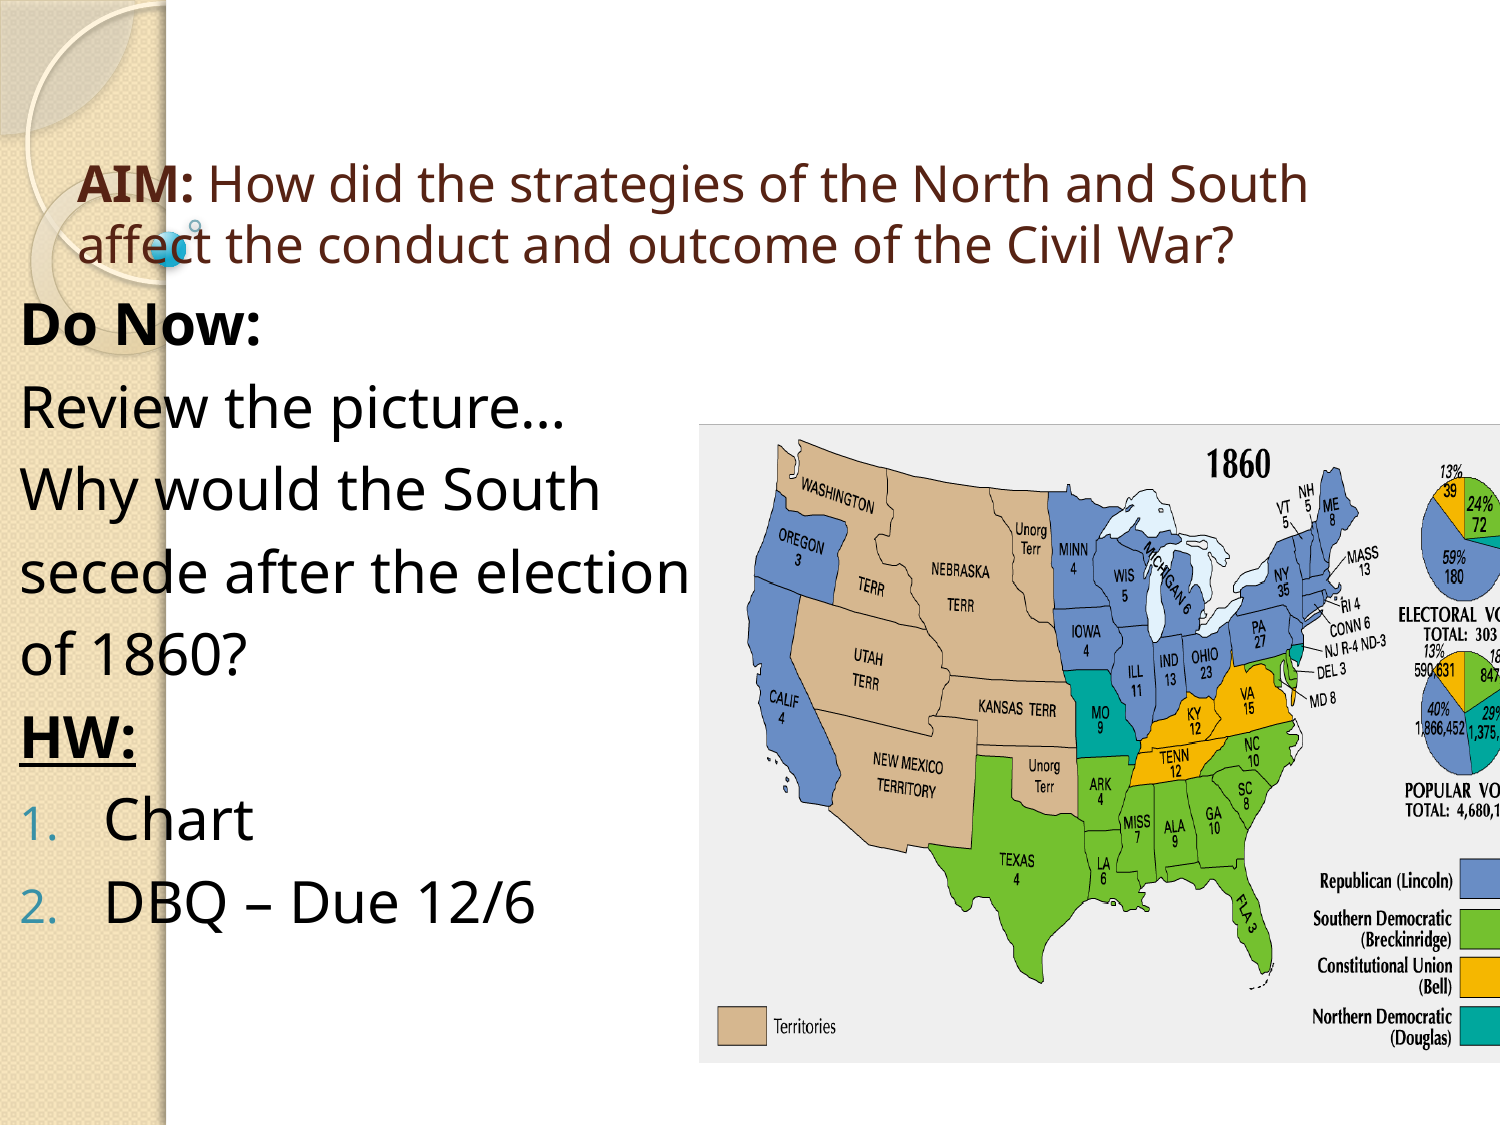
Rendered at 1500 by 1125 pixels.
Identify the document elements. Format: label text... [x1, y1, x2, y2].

title AIM: How did the strategies of the North and South affect the conduct and outcome of the Civil War? [62, 125, 1338, 367]
subtitle Do Now: Review the picture… Why would the South secede after the election of 1860? HW: Chart DBQ – Due 12/6 [0, 287, 1051, 576]
picture [699, 424, 1500, 1063]
